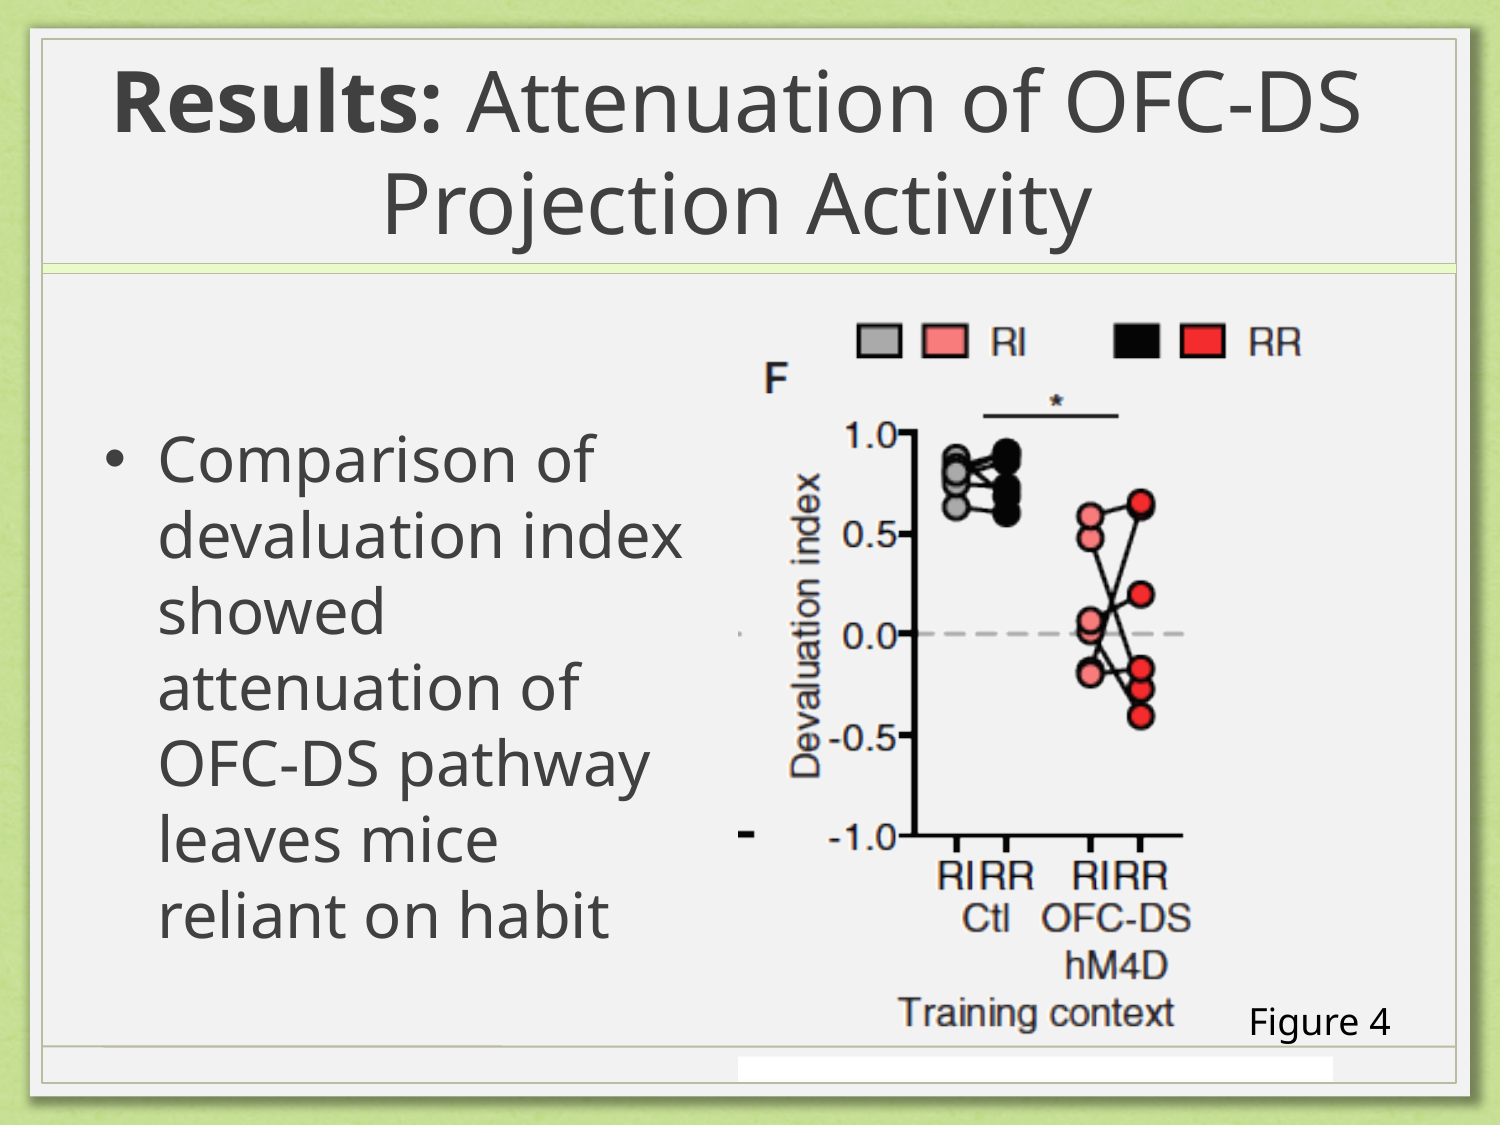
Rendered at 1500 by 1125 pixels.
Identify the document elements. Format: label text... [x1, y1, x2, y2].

picture [737, 288, 1334, 1082]
title Results: Attenuation of OFC-DS Projection Activity [45, 40, 1429, 260]
text_box Figure 4 [1346, 990, 1433, 1051]
list Comparison of devaluation index showed attenuation of OFC-DS pathway leaves mice reliant on habit [88, 315, 708, 961]
